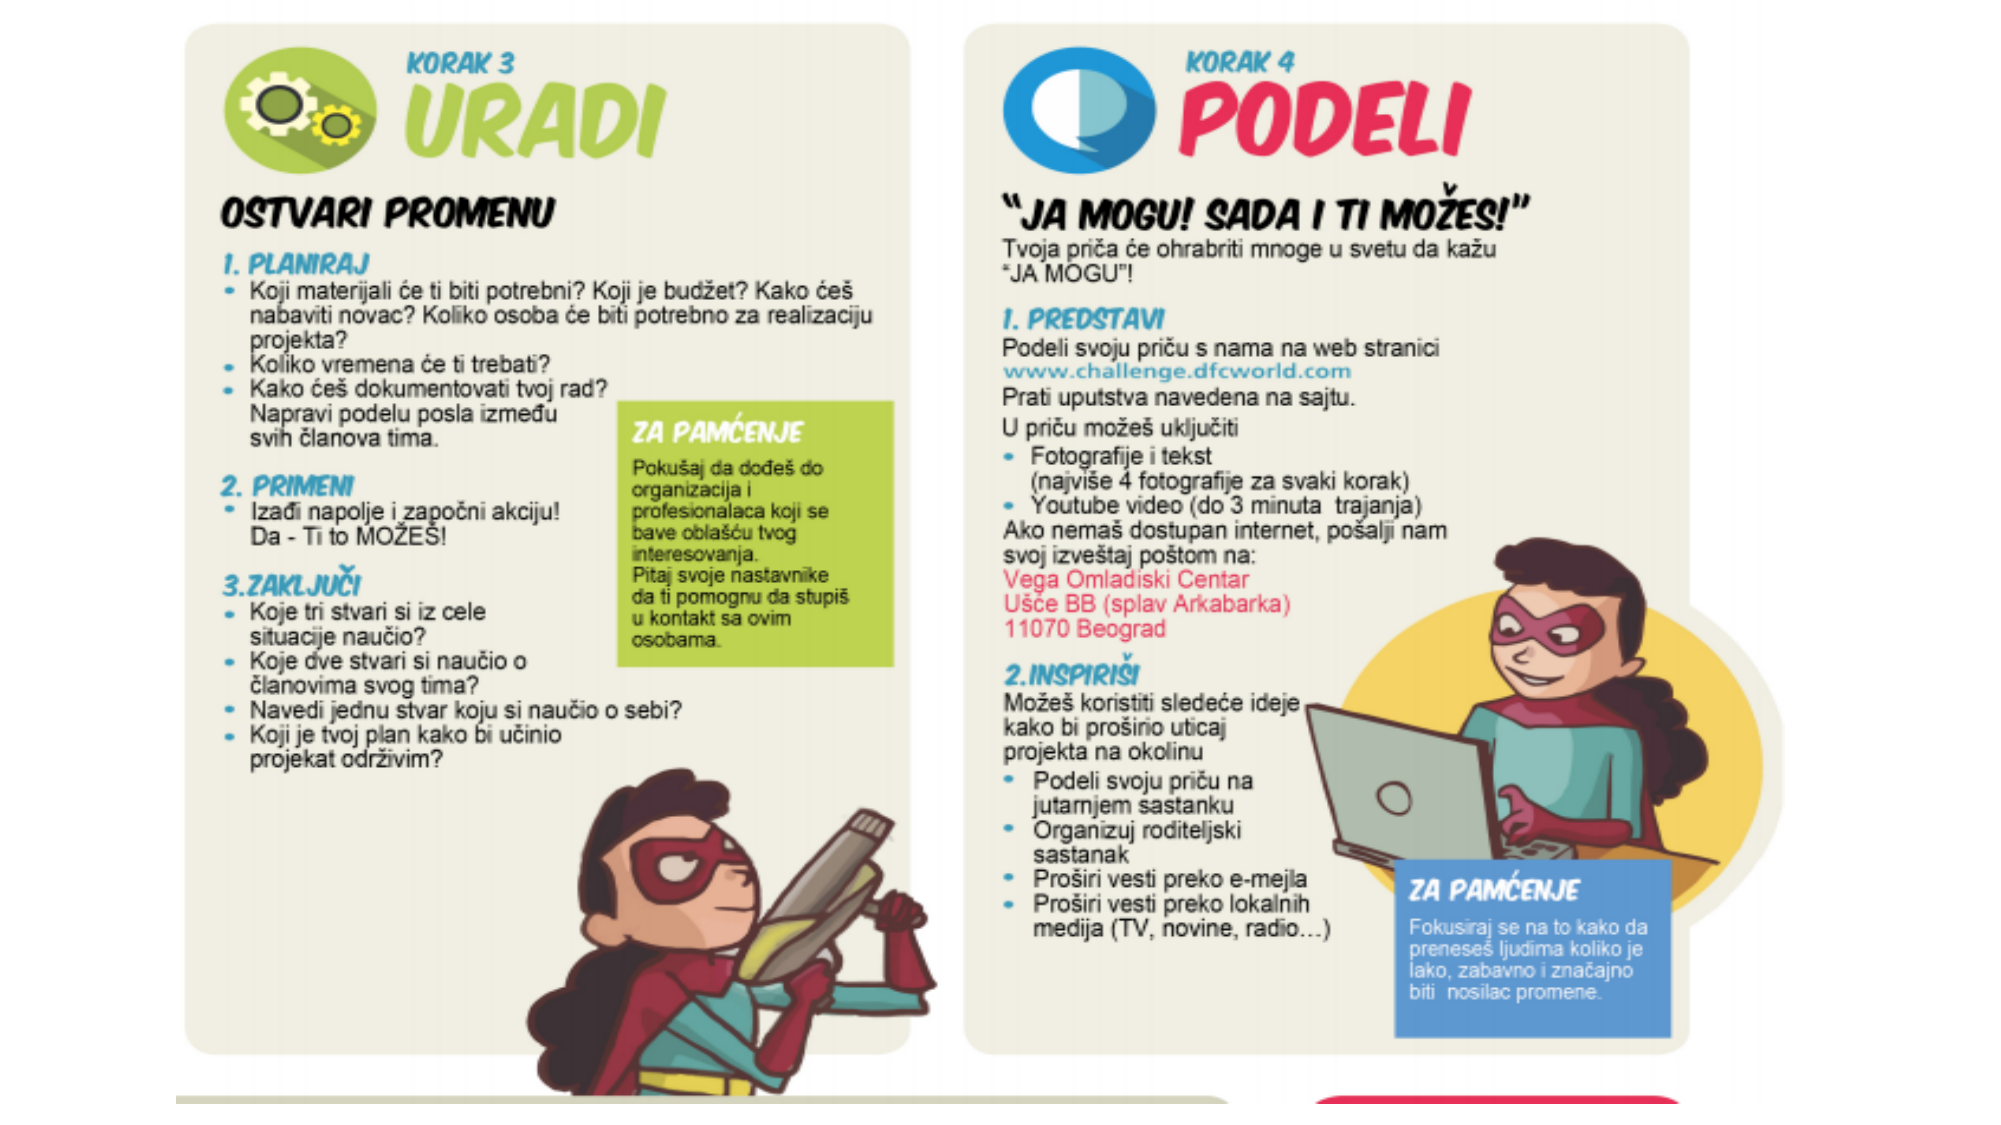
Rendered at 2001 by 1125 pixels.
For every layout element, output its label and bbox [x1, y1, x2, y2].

list [176, 1, 1785, 1104]
